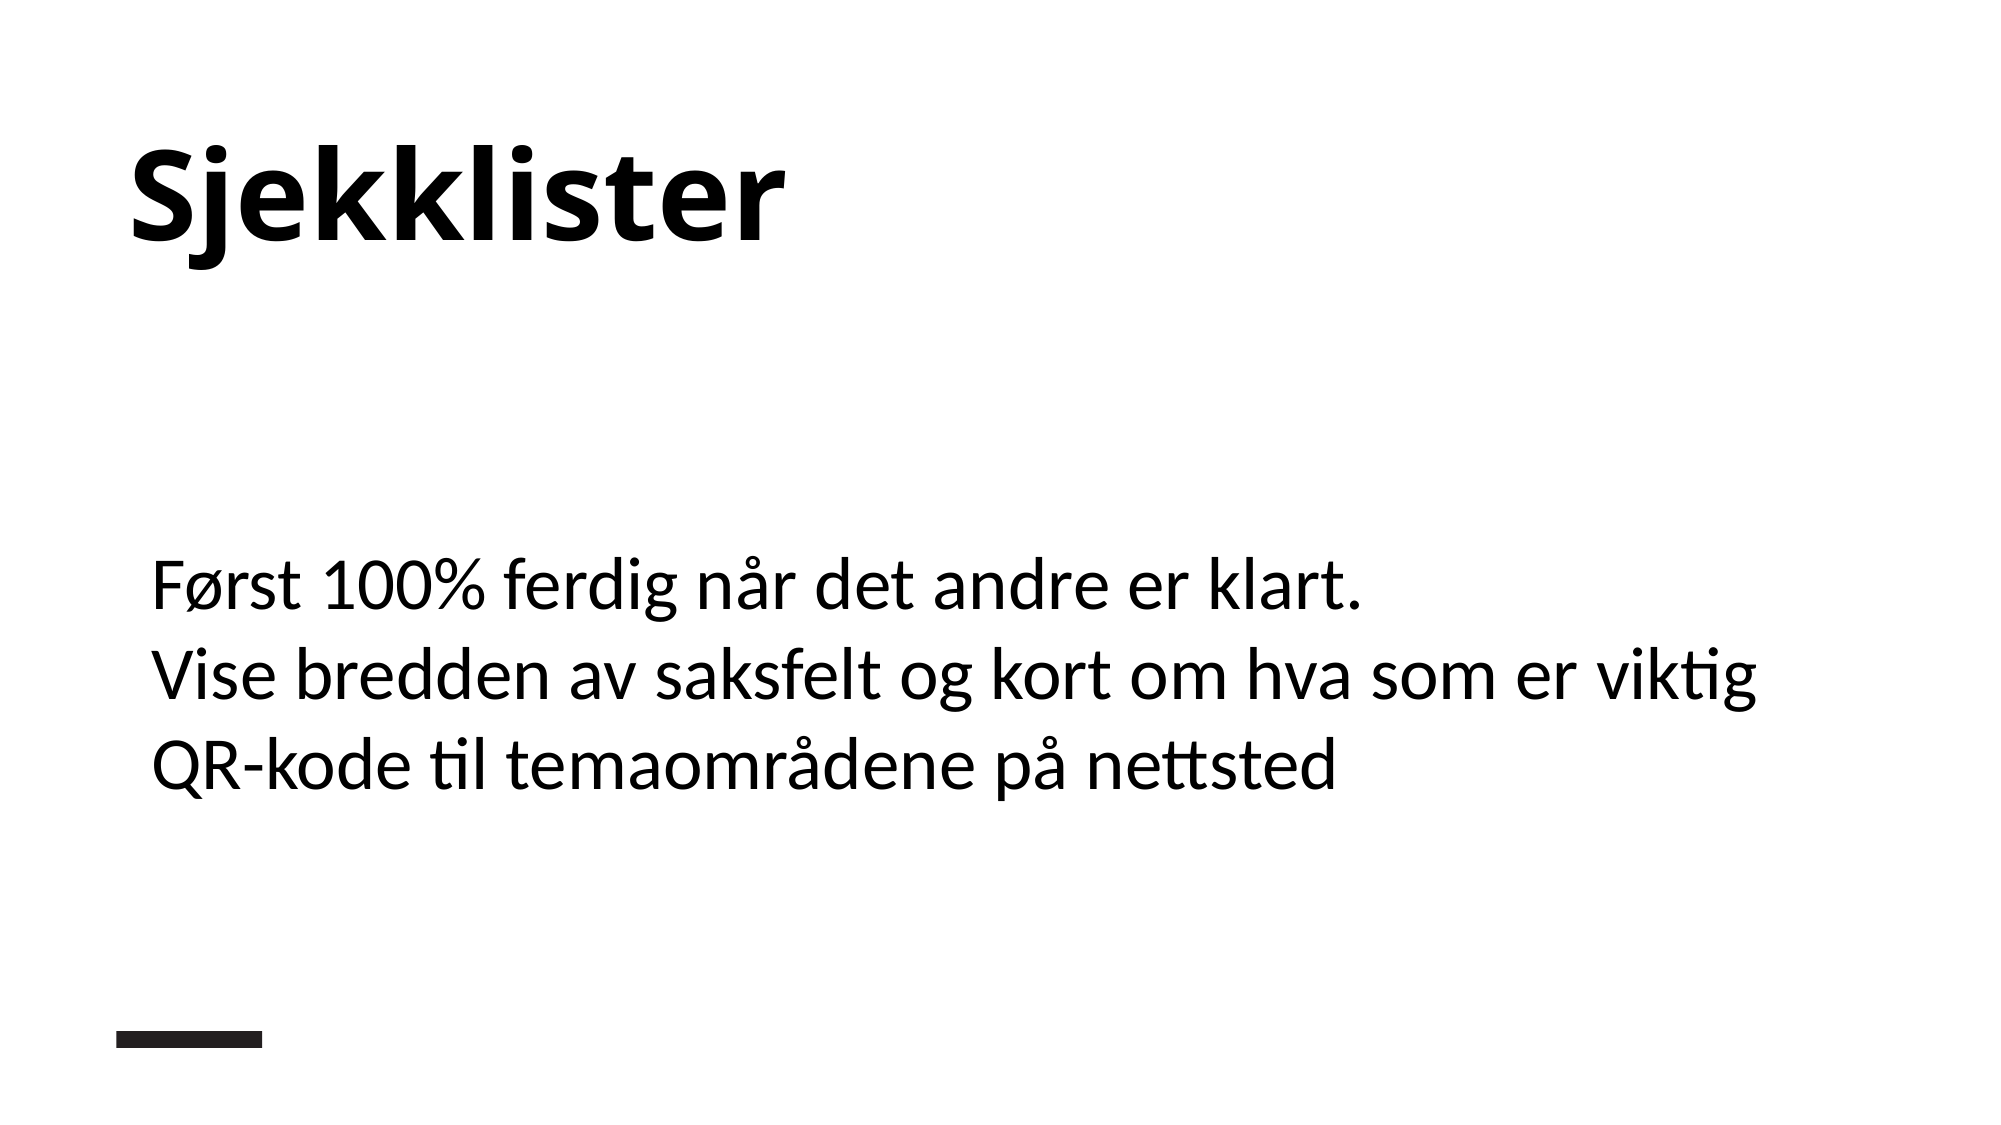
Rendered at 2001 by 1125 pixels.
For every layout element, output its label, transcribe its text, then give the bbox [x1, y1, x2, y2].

picture [116, 1031, 263, 1048]
text_box Først 100% ferdig når det andre er klart. Vise bredden av saksfelt og kort om hva som er viktig QR-kode til temaområdene på nettsted [136, 526, 1775, 812]
text_box Sjekklister [113, 108, 1725, 417]
